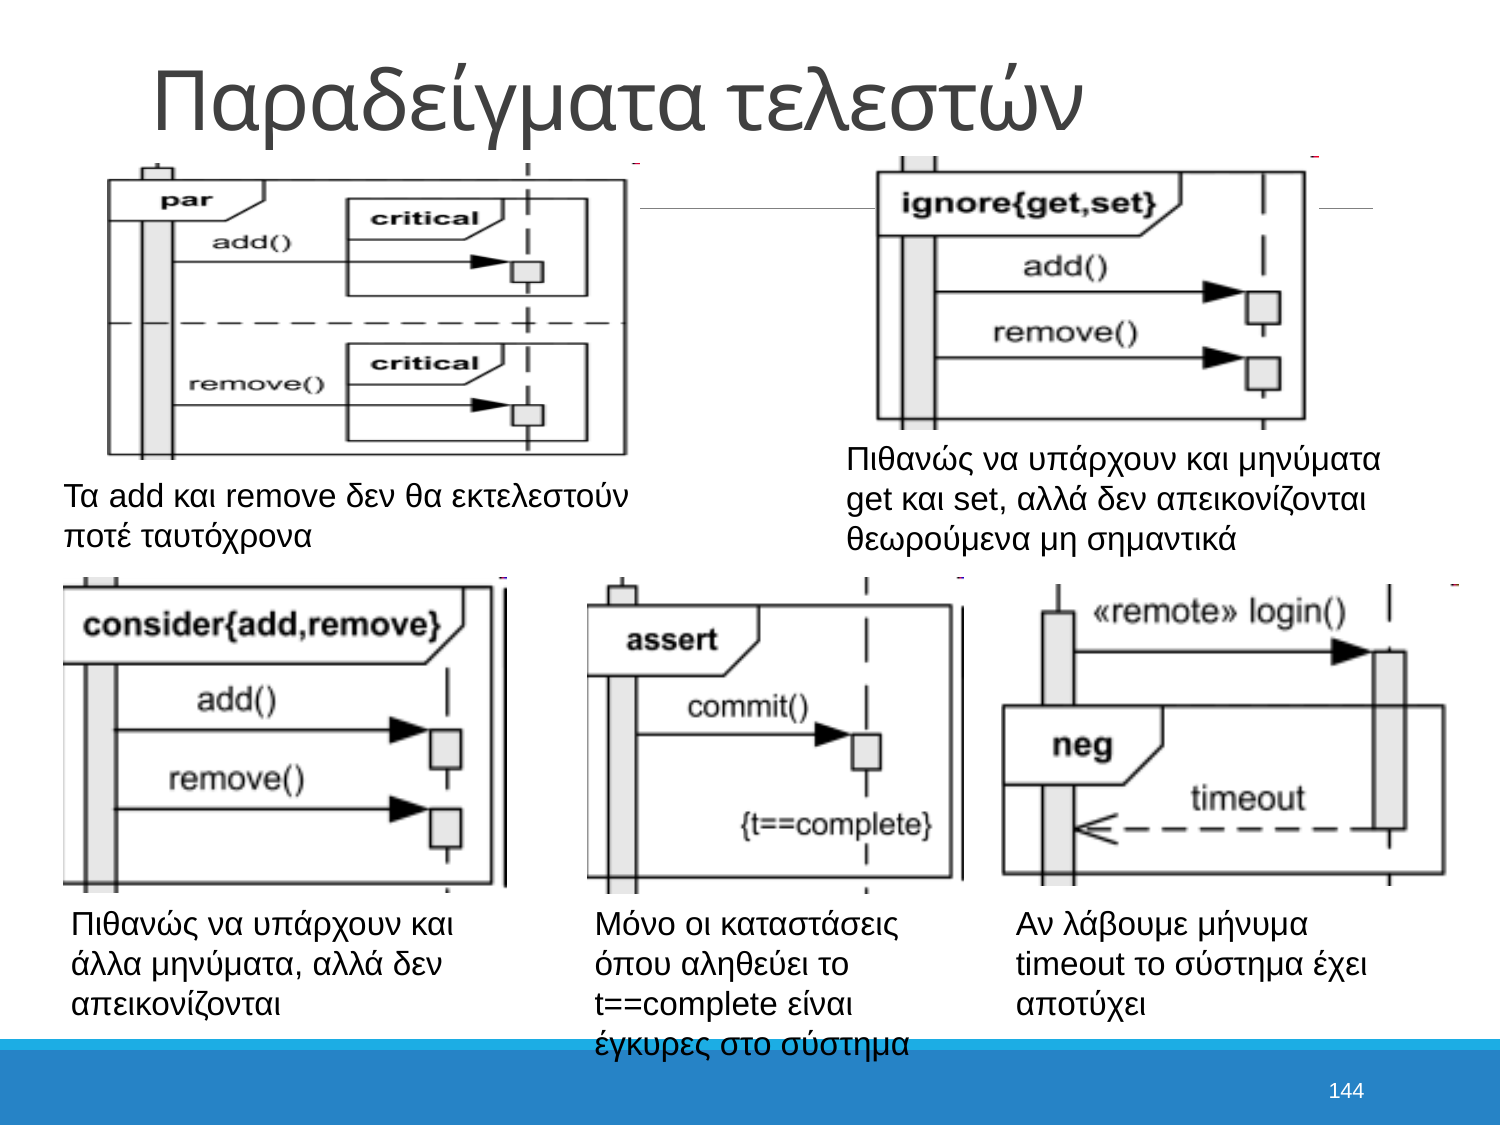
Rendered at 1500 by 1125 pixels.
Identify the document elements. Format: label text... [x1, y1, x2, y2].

text_box Πιθανώς να υπάρχουν και μηνύματα get και set, αλλά δεν απεικονίζονται θεωρούμενα μη σημαντικά [831, 429, 1444, 565]
picture [62, 576, 507, 893]
picture [107, 163, 640, 460]
slide_number 144 [1218, 1059, 1380, 1120]
picture [874, 155, 1319, 431]
title Παραδείγματα τελεστών [135, 16, 1373, 156]
picture [1000, 584, 1460, 887]
text_box Μόνο οι καταστάσεις όπου αληθεύει το t==complete είναι έγκυρες στο σύστημα [579, 894, 987, 1070]
text_box Τα add και remove δεν θα εκτελεστούν ποτέ ταυτόχρονα [48, 466, 662, 562]
picture [586, 576, 965, 894]
text_box Πιθανώς να υπάρχουν και άλλα μηνύματα, αλλά δεν απεικονίζονται [55, 894, 499, 1030]
text_box Αν λάβουμε μήνυμα timeout το σύστημα έχει αποτύχει [1001, 894, 1408, 1030]
